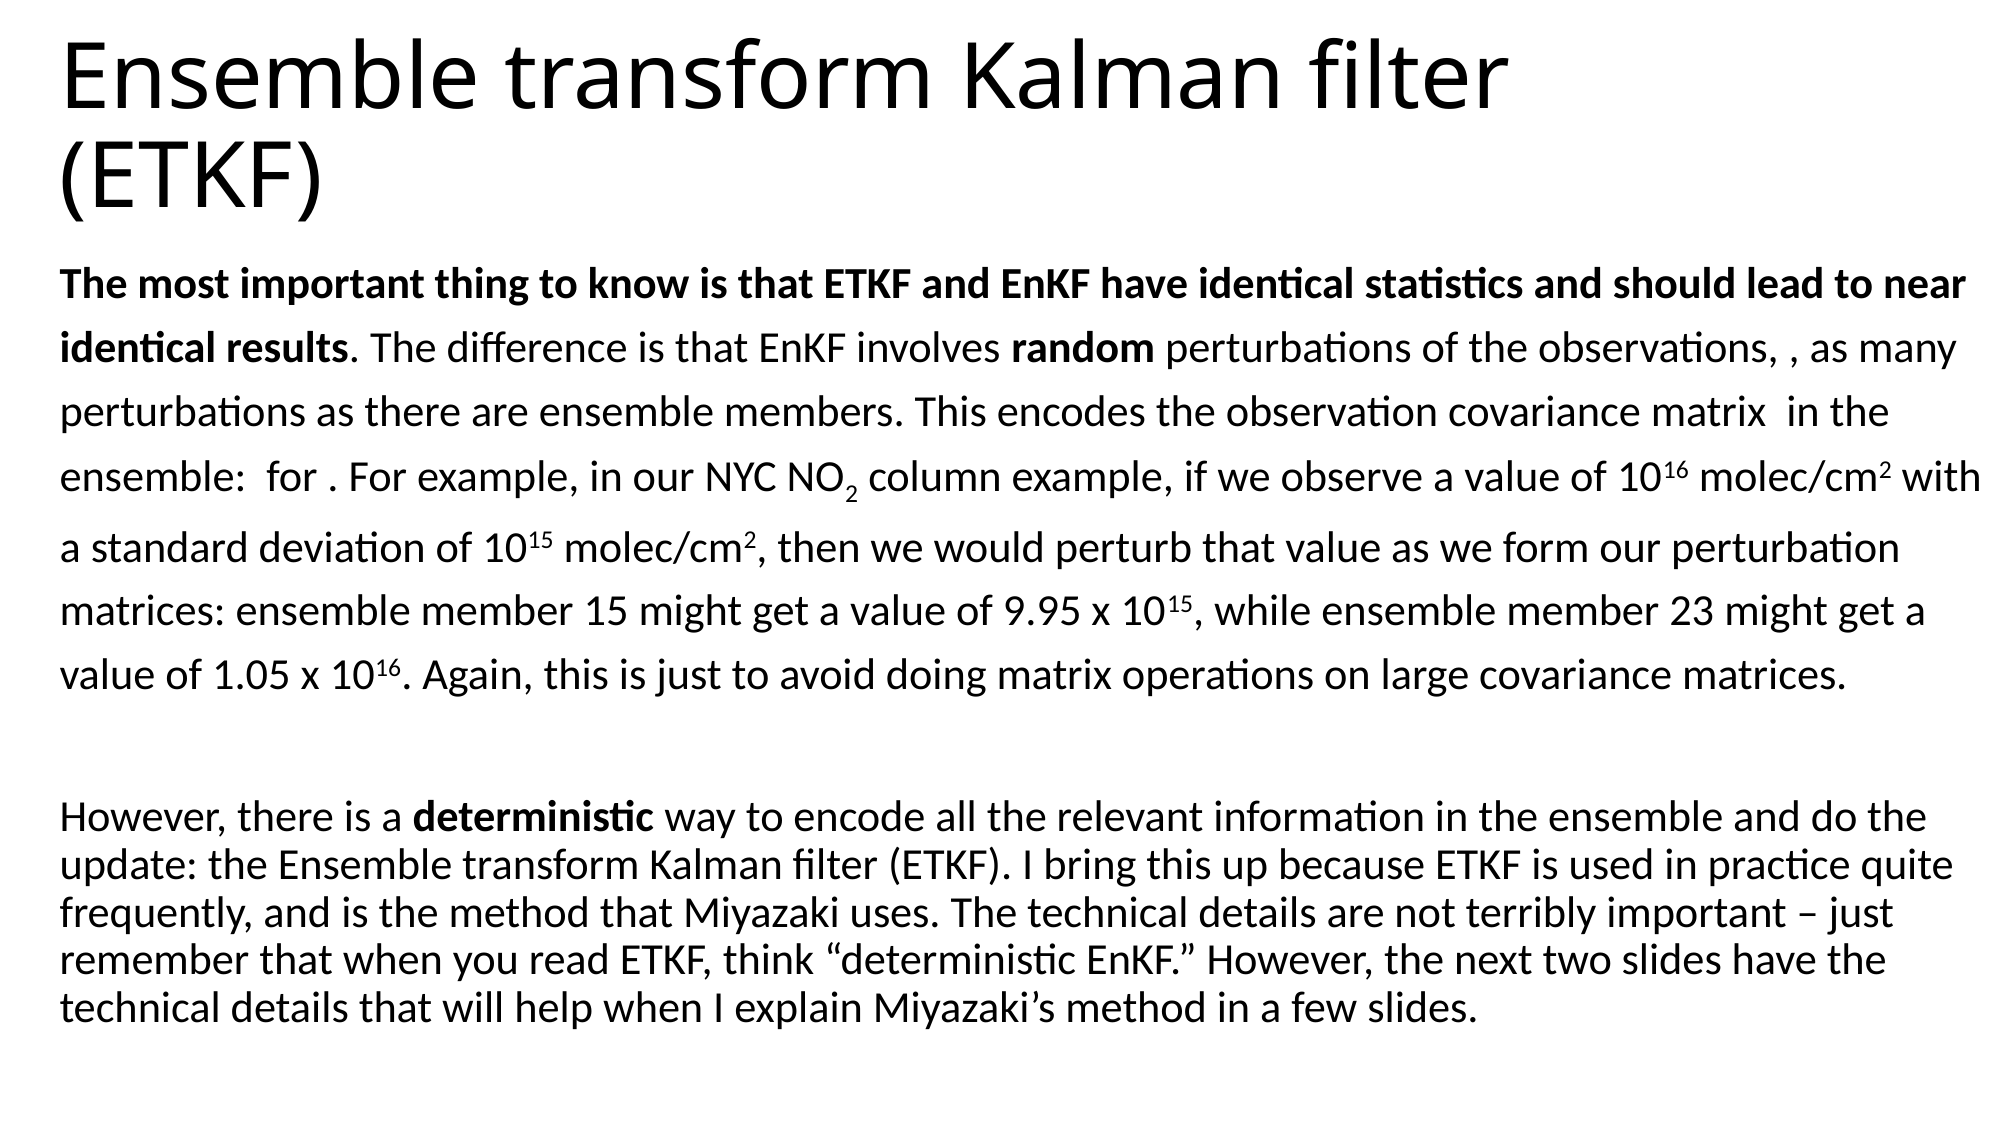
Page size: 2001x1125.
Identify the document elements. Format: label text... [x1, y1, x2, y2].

title Ensemble transform Kalman filter (ETKF) [44, 19, 1770, 237]
